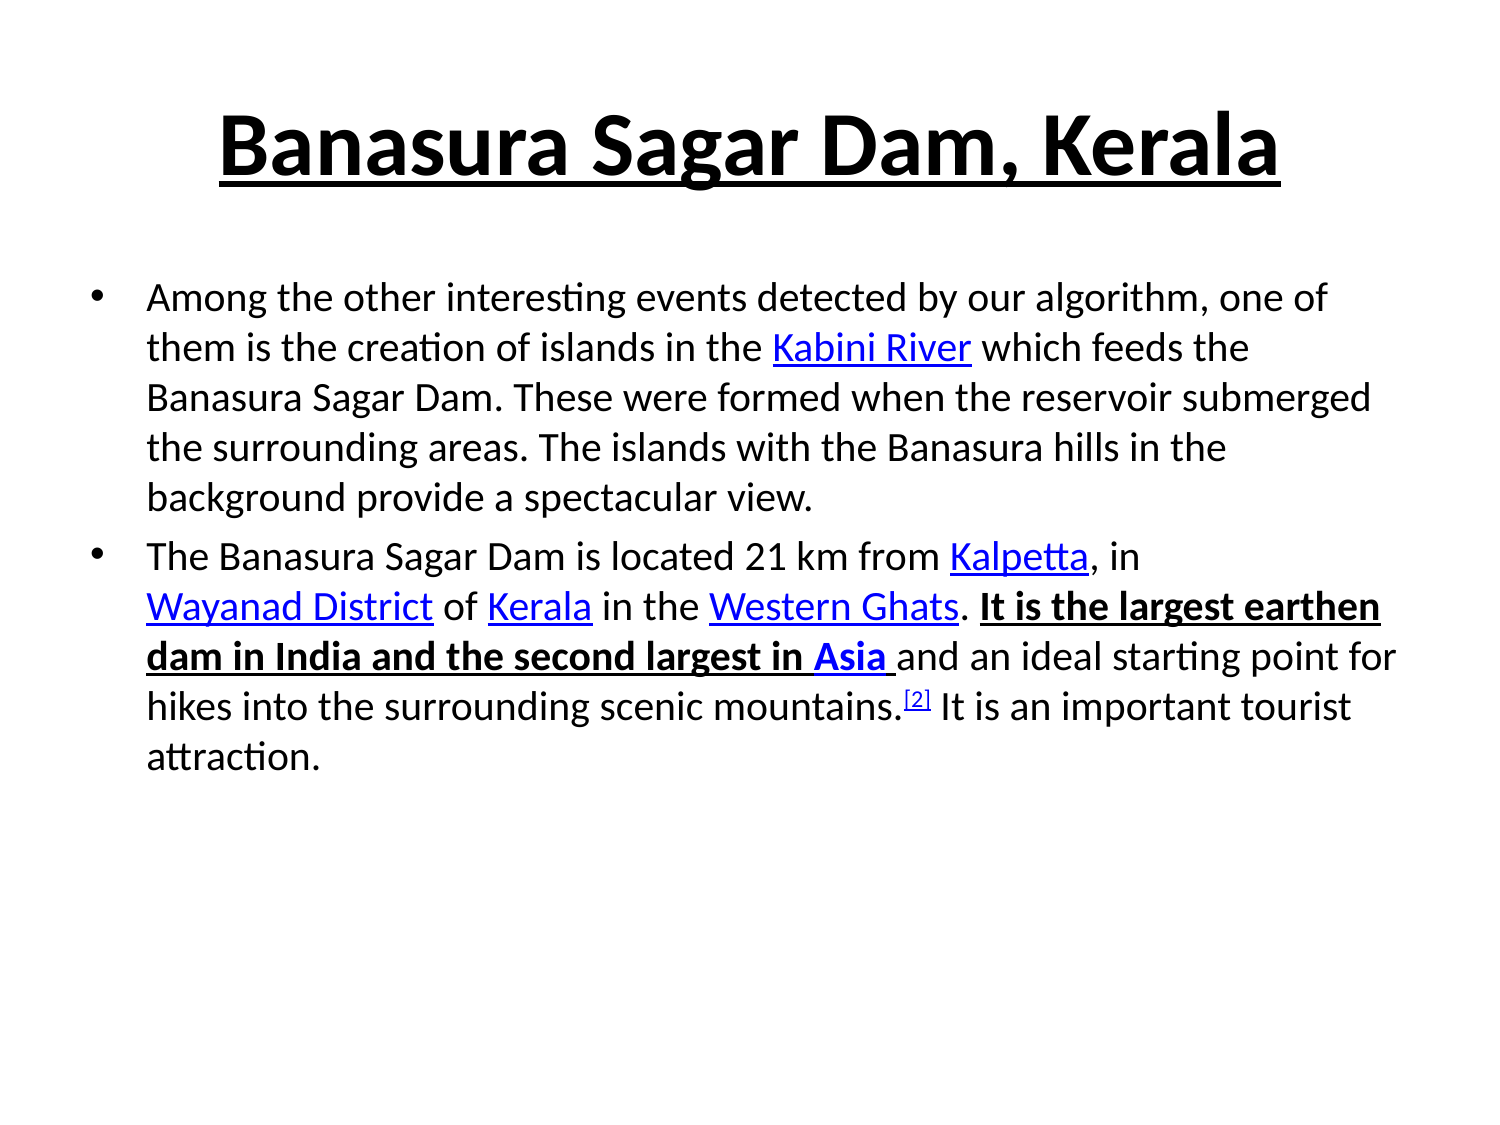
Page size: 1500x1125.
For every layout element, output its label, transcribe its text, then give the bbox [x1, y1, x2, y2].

title Banasura Sagar Dam, Kerala [75, 45, 1425, 233]
list Among the other interesting events detected by our algorithm, one of them is the creation of islands in the Kabini River which feeds the Banasura Sagar Dam. These were formed when the reservoir submerged the surrounding areas. The islands with the Banasura hills in the background provide a spectacular view. The Banasura Sagar Dam is located 21 km from Kalpetta, in Wayanad District of Kerala in the Western Ghats. It is the largest earthen dam in India and the second largest in Asia and an ideal starting point for hikes into the surrounding scenic mountains.[2] It is an important tourist attraction. [75, 262, 1425, 1005]
